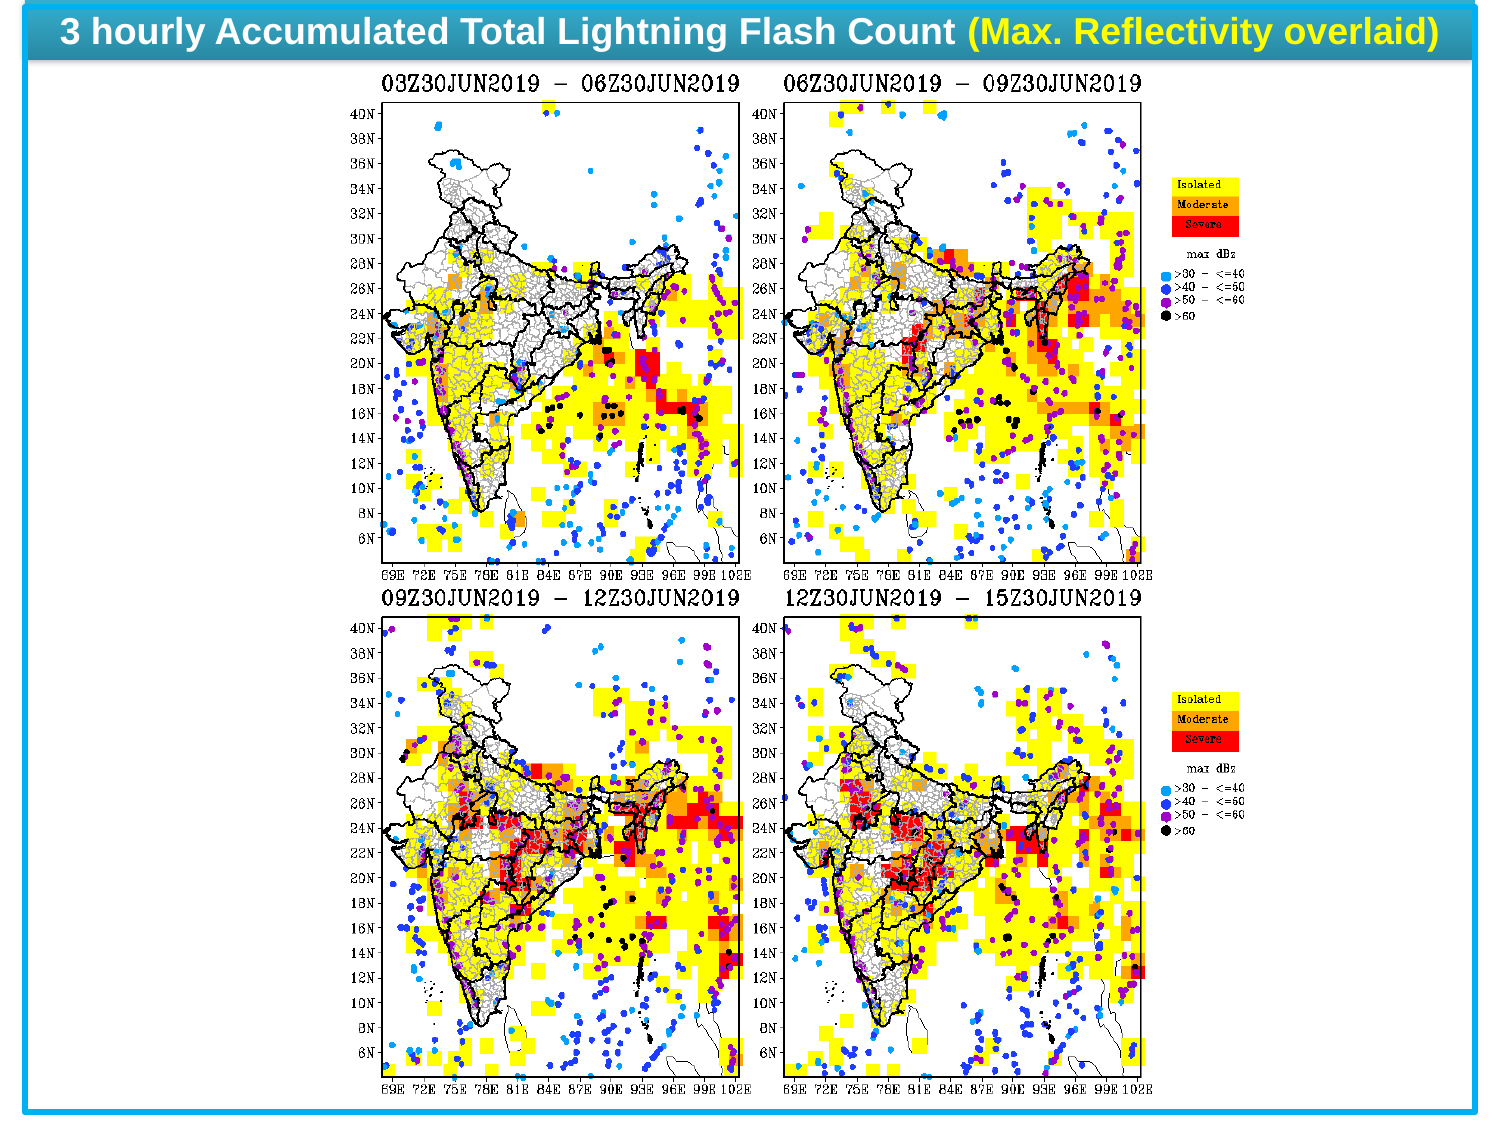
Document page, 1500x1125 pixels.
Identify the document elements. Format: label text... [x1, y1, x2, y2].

picture [349, 74, 1244, 1094]
text_box [23, 5, 1477, 1114]
text_box 3 hourly Accumulated Total Lightning Flash Count (Max. Reflectivity overlaid) [24, 0, 1475, 5]
